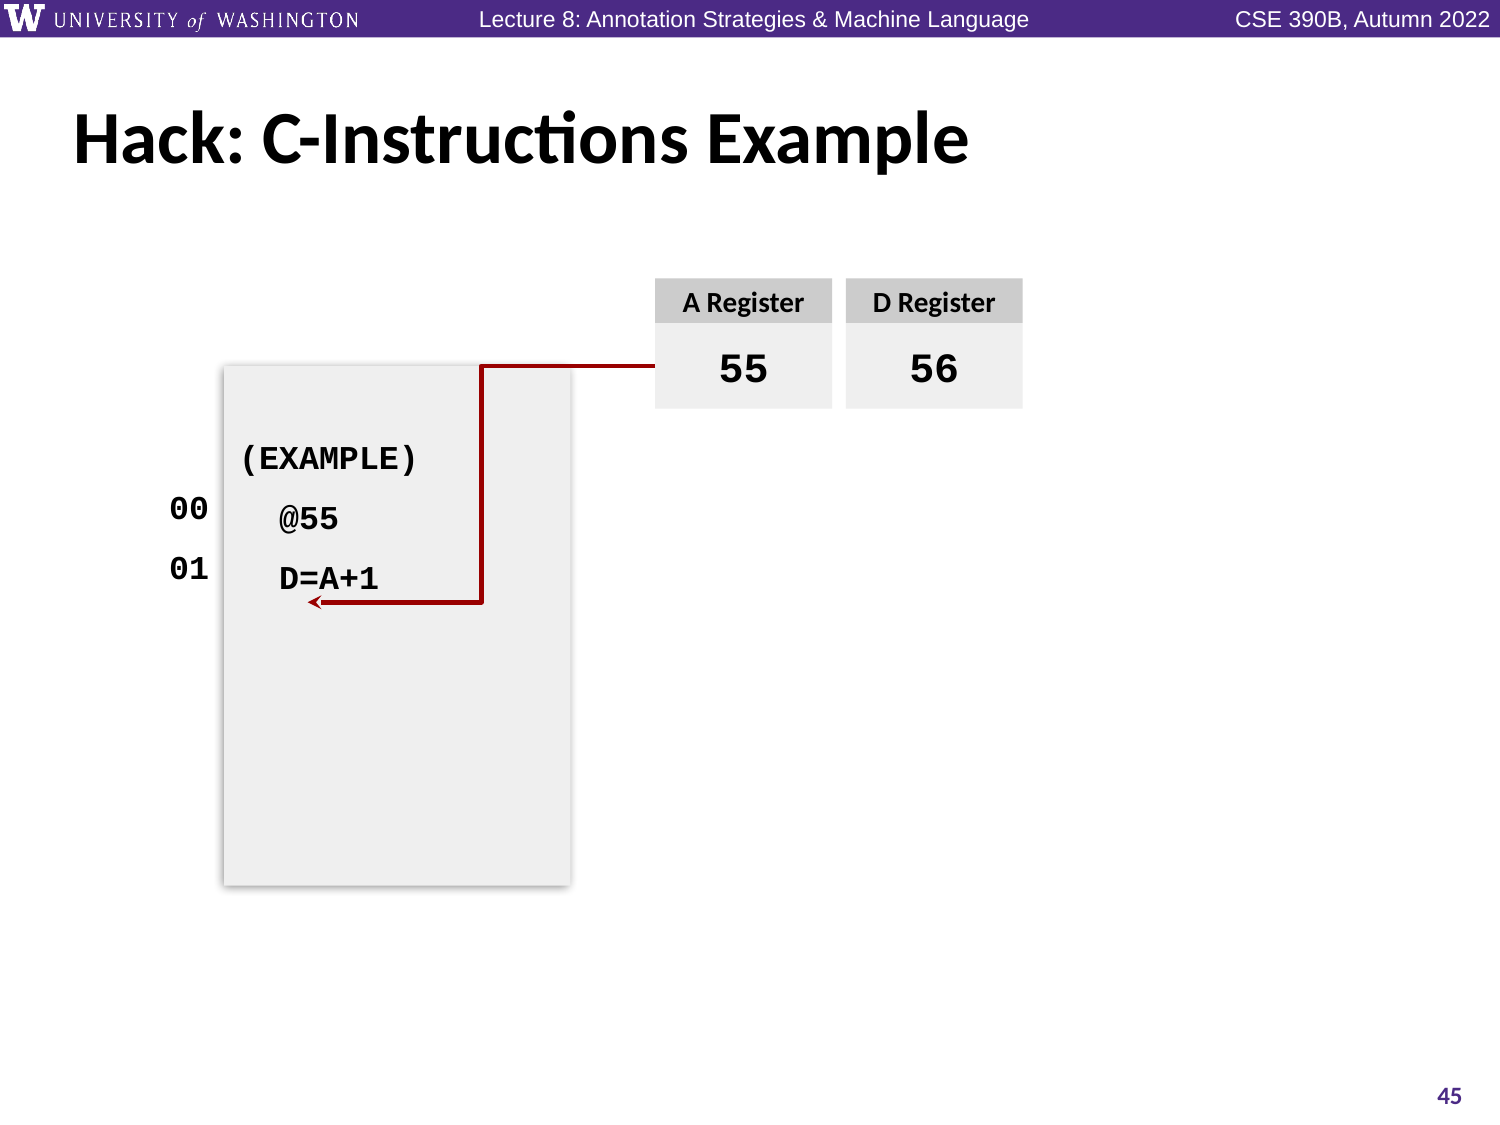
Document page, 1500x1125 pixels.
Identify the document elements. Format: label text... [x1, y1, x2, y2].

text_box 56 [845, 323, 1023, 409]
slide_number 45 [1400, 1065, 1500, 1125]
text_box D Register [845, 278, 1023, 323]
text_box 55 [655, 323, 833, 409]
text_box A Register [655, 278, 833, 323]
picture [4, 4, 358, 32]
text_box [307, 365, 656, 603]
text_box (EXAMPLE) @55 D=A+1 [225, 366, 571, 886]
text_box 00 01 [143, 366, 225, 886]
title Hack: C-Instructions Example [58, 71, 1438, 197]
